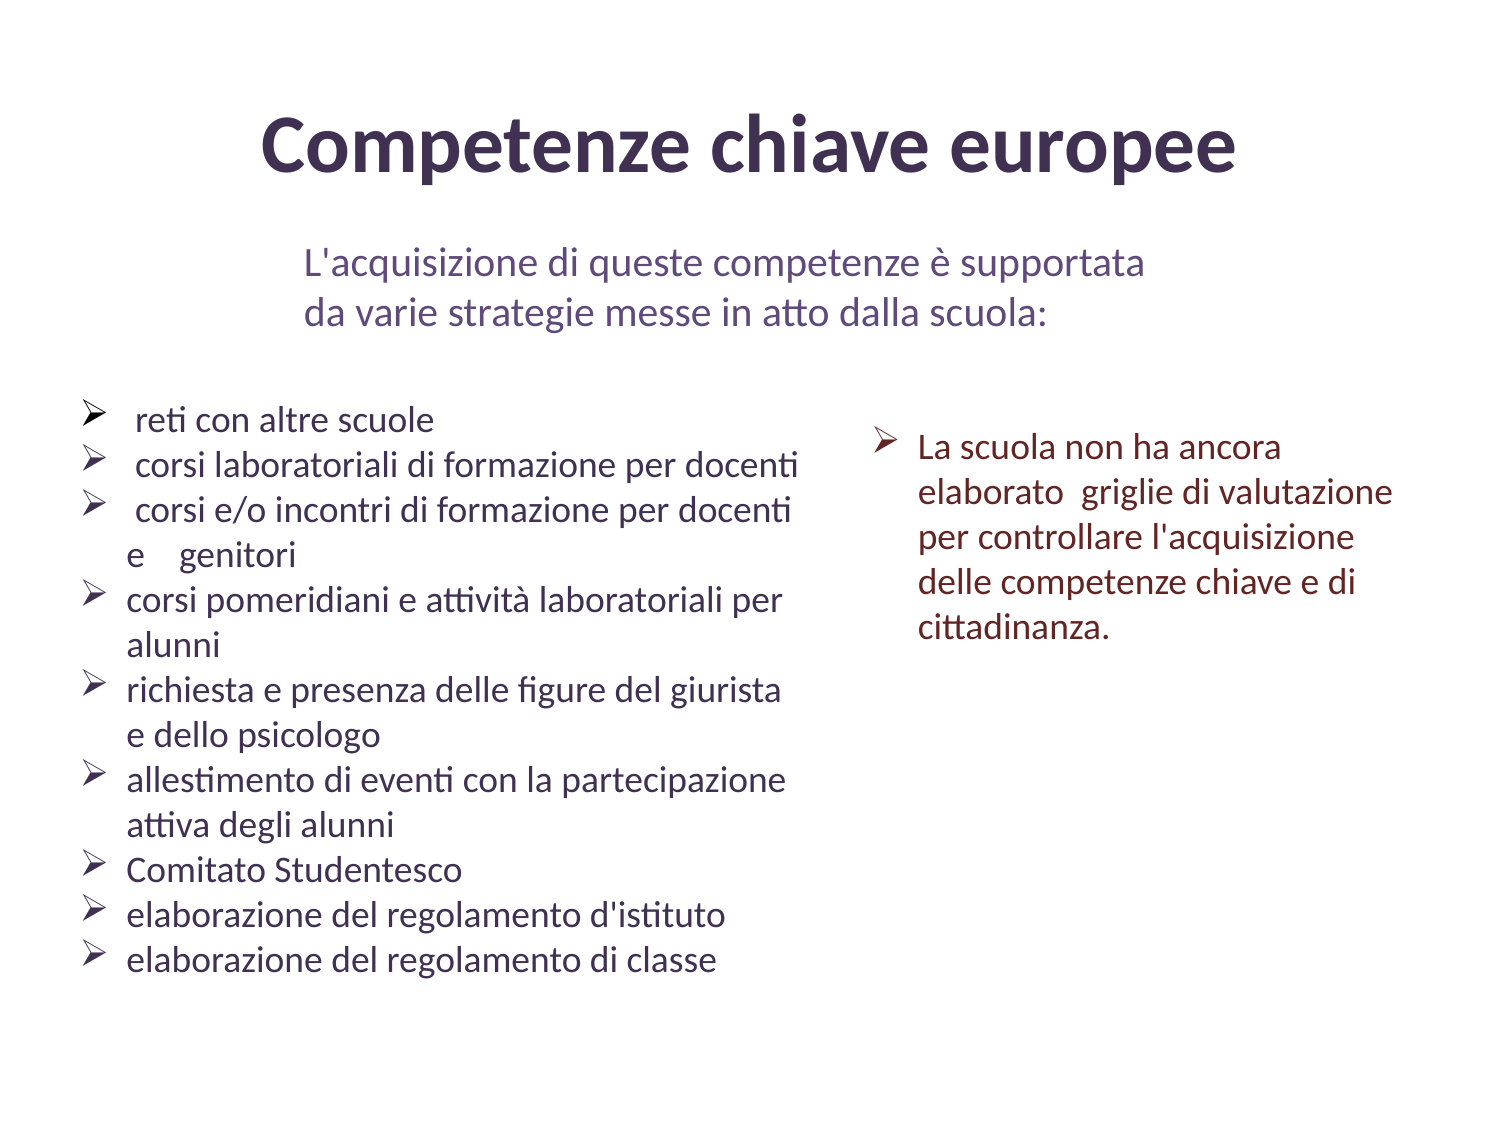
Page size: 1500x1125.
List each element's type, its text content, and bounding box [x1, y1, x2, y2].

text_box L'acquisizione di queste competenze è supportata da varie strategie messe in atto dalla scuola: [289, 226, 1187, 342]
text_box La scuola non ha ancora elaborato griglie di valutazione per controllare l'acquisizione delle competenze chiave e di cittadinanza. [856, 414, 1428, 700]
text_box reti con altre scuole corsi laboratoriali di formazione per docenti corsi e/o incontri di formazione per docenti e genitori corsi pomeridiani e attività laboratoriali per alunni richiesta e presenza delle figure del giurista e dello psicologo allestimento di eventi con la partecipazione attiva degli alunni Comitato Studentesco elaborazione del regolamento d'istituto elaborazione del regolamento di classe [64, 343, 815, 988]
title Competenze chiave europee [75, 45, 1425, 233]
